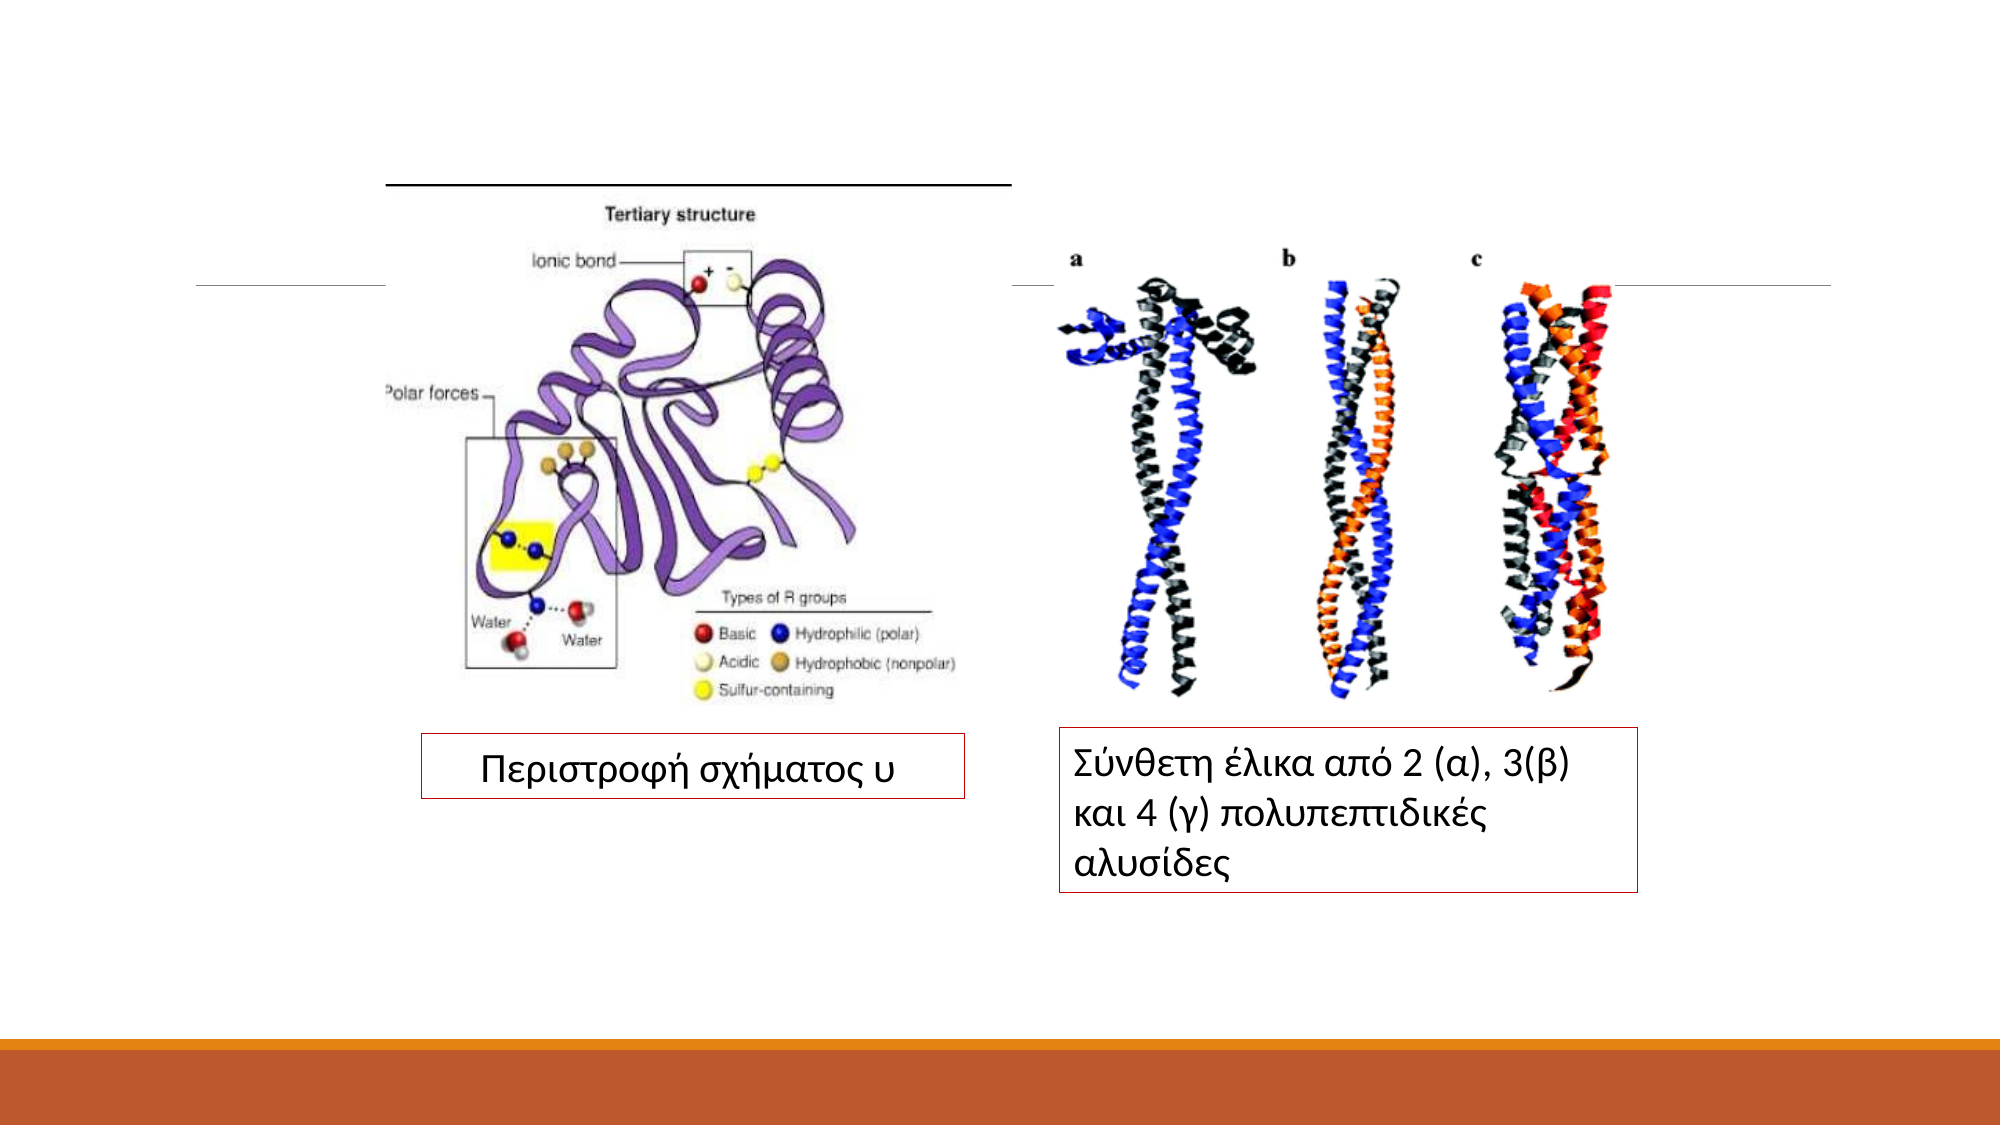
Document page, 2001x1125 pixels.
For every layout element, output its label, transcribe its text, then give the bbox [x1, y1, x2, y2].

picture [1054, 245, 1615, 703]
text_box Σύνθετη έλικα από 2 (α), 3(β) και 4 (γ) πολυπεπτιδικές αλυσίδες [1059, 727, 1638, 893]
text_box Περιστροφή σχήματος υ [421, 733, 965, 799]
picture [385, 183, 1013, 705]
